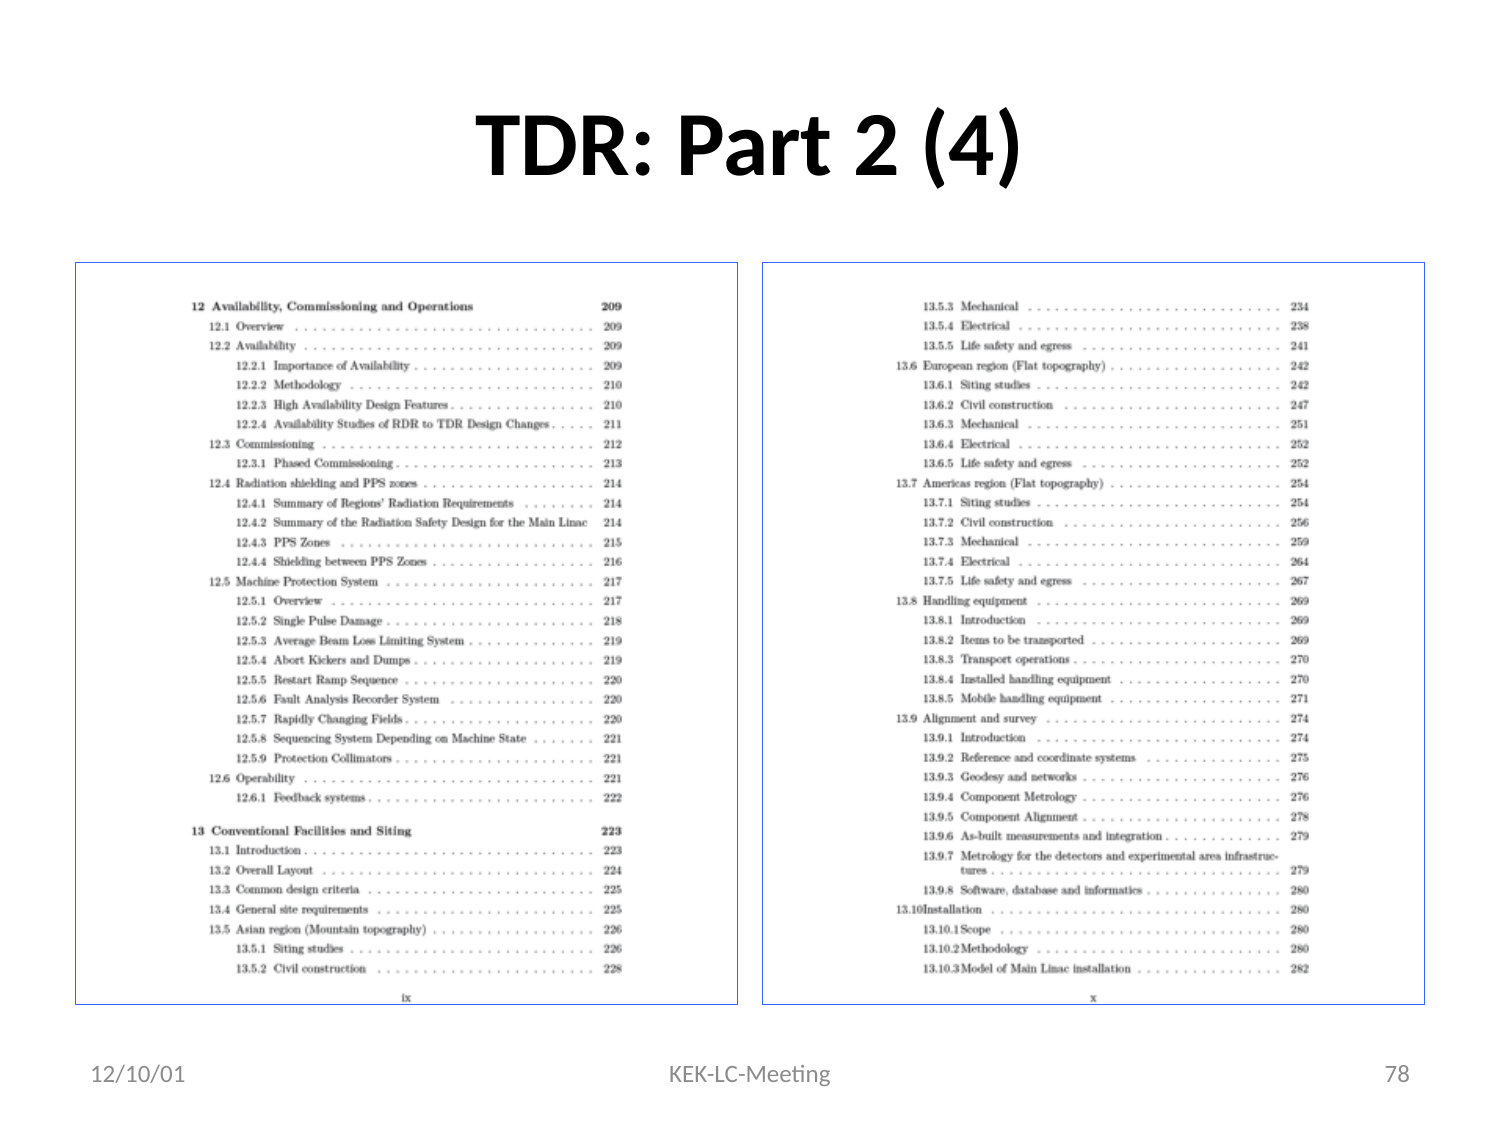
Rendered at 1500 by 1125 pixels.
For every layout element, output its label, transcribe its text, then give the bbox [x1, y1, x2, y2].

footer KEK-LC-Meeting [512, 1042, 988, 1103]
title TDR: Part 2 (4) [75, 45, 1425, 233]
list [74, 262, 738, 1006]
slide_number 78 [1074, 1042, 1425, 1103]
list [762, 262, 1426, 1006]
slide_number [75, 1042, 425, 1103]
